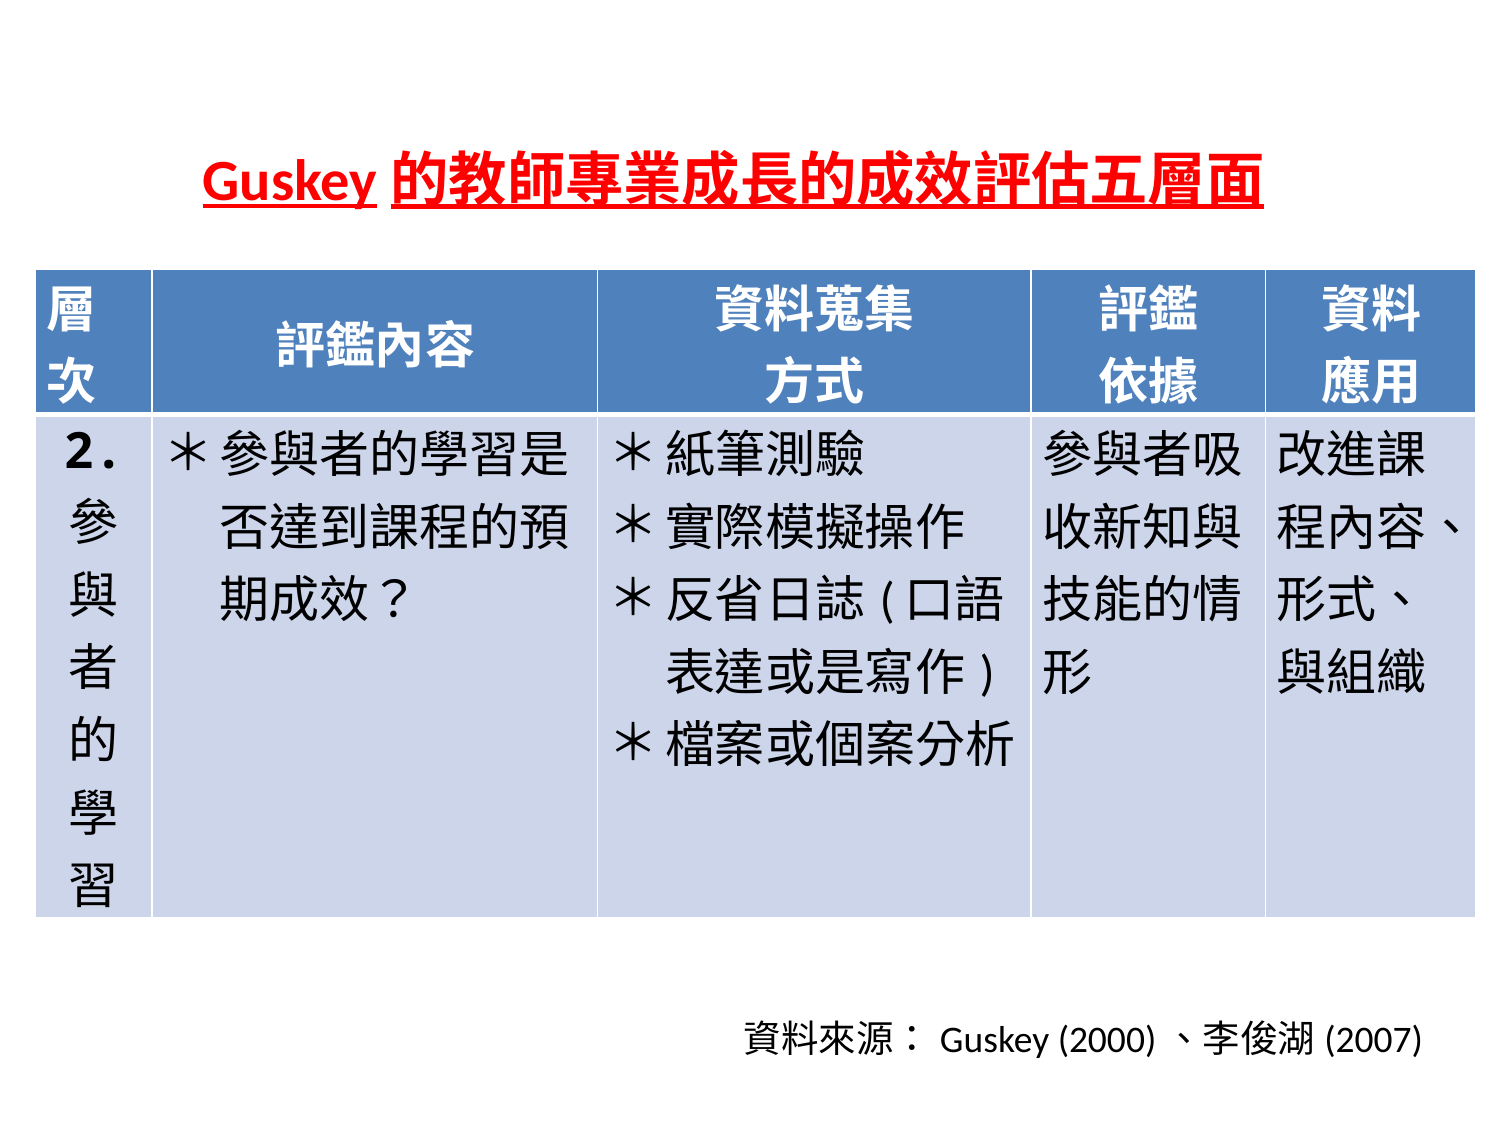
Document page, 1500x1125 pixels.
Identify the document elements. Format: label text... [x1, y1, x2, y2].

title Guskey的教師專業成長的成效評估五層面 [58, 128, 1409, 225]
table_cell 紙筆測驗 實際模擬操作 反省日誌(口語表達或是寫作) 檔案或個案分析 [598, 417, 1030, 917]
table_cell 改進課程內容、形式、與組織 [1266, 417, 1475, 917]
table_cell 參與者的學習是否達到課程的預期成效？ [153, 417, 597, 917]
table_cell 2. 參與者 的學習 [36, 417, 151, 917]
table_header 資料 應用 [1266, 270, 1475, 412]
table_header 評鑑內容 [153, 270, 597, 412]
text_box 資料來源：Guskey (2000)、李俊湖(2007) [728, 1007, 1438, 1068]
table_header 評鑑 依據 [1032, 270, 1265, 412]
table_cell 參與者吸收新知與技能的情形 [1032, 417, 1265, 917]
table_header 資料蒐集 方式 [598, 270, 1030, 412]
table_header 層次 [36, 270, 151, 412]
